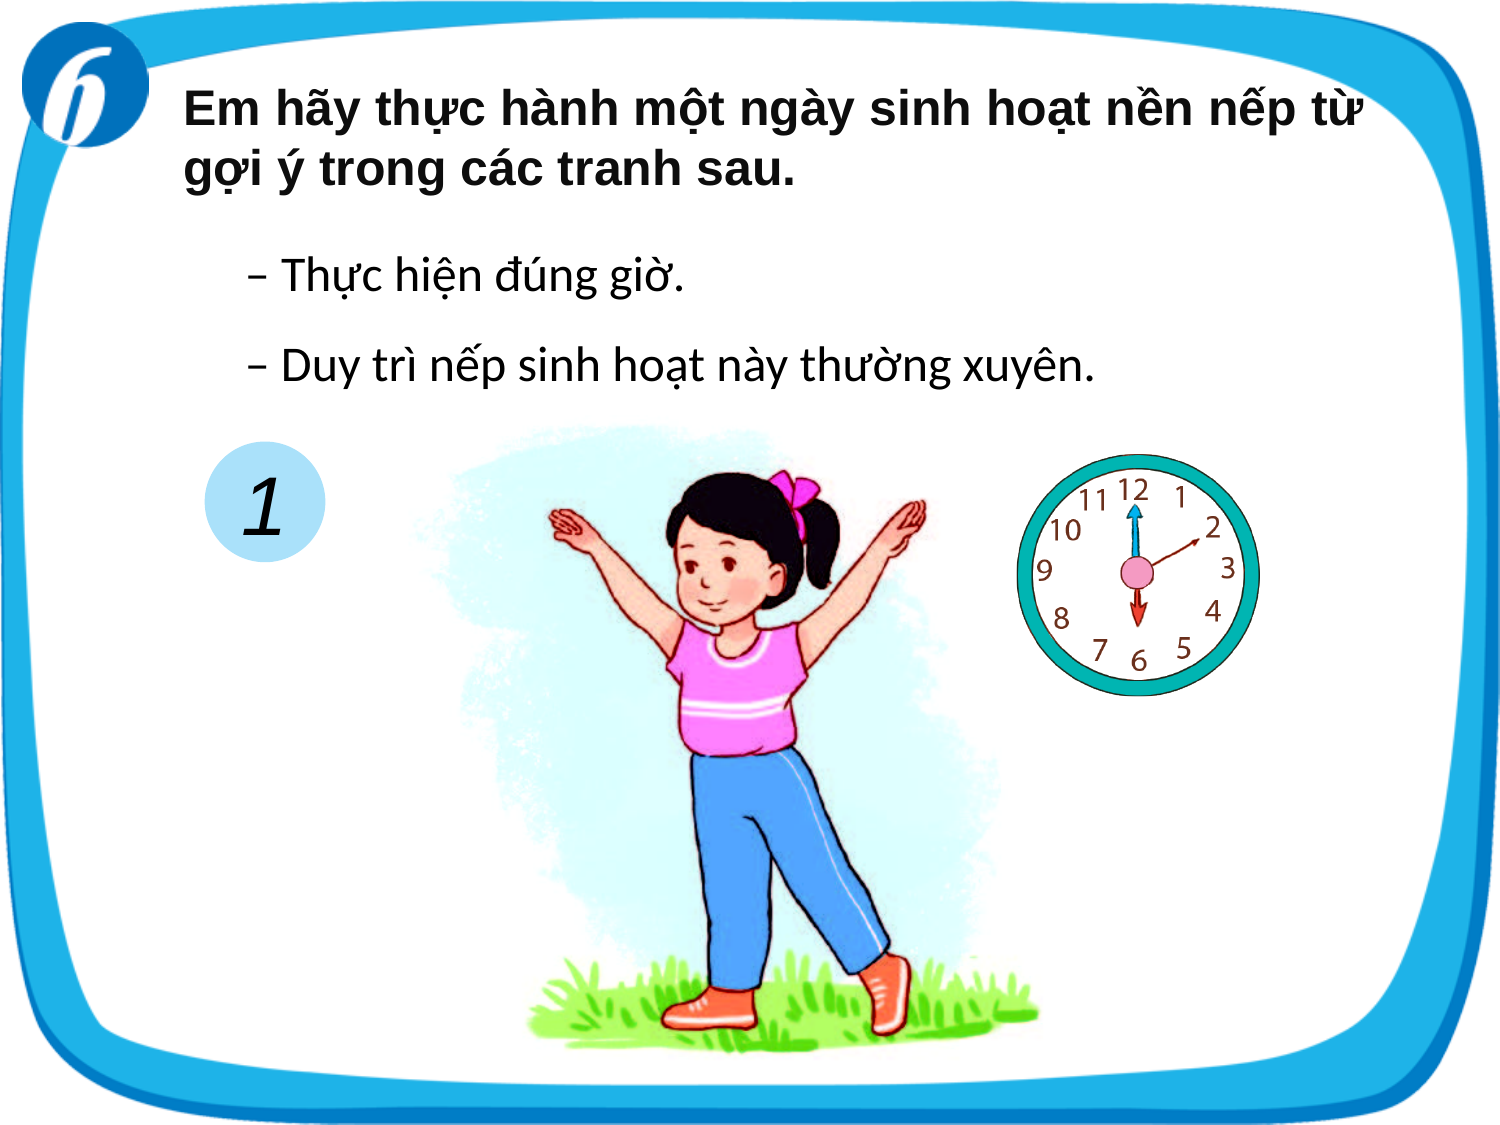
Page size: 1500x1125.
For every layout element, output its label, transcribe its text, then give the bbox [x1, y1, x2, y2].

text_box Em hãy thực hành một ngày sinh hoạt nền nếp từ gợi ý trong các tranh sau. [168, 67, 1405, 203]
text_box 1 [204, 441, 326, 563]
text_box – Thực hiện đúng giờ. – Duy trì nếp sinh hoạt này thường xuyên. [230, 203, 1123, 399]
picture [0, 0, 1500, 1125]
